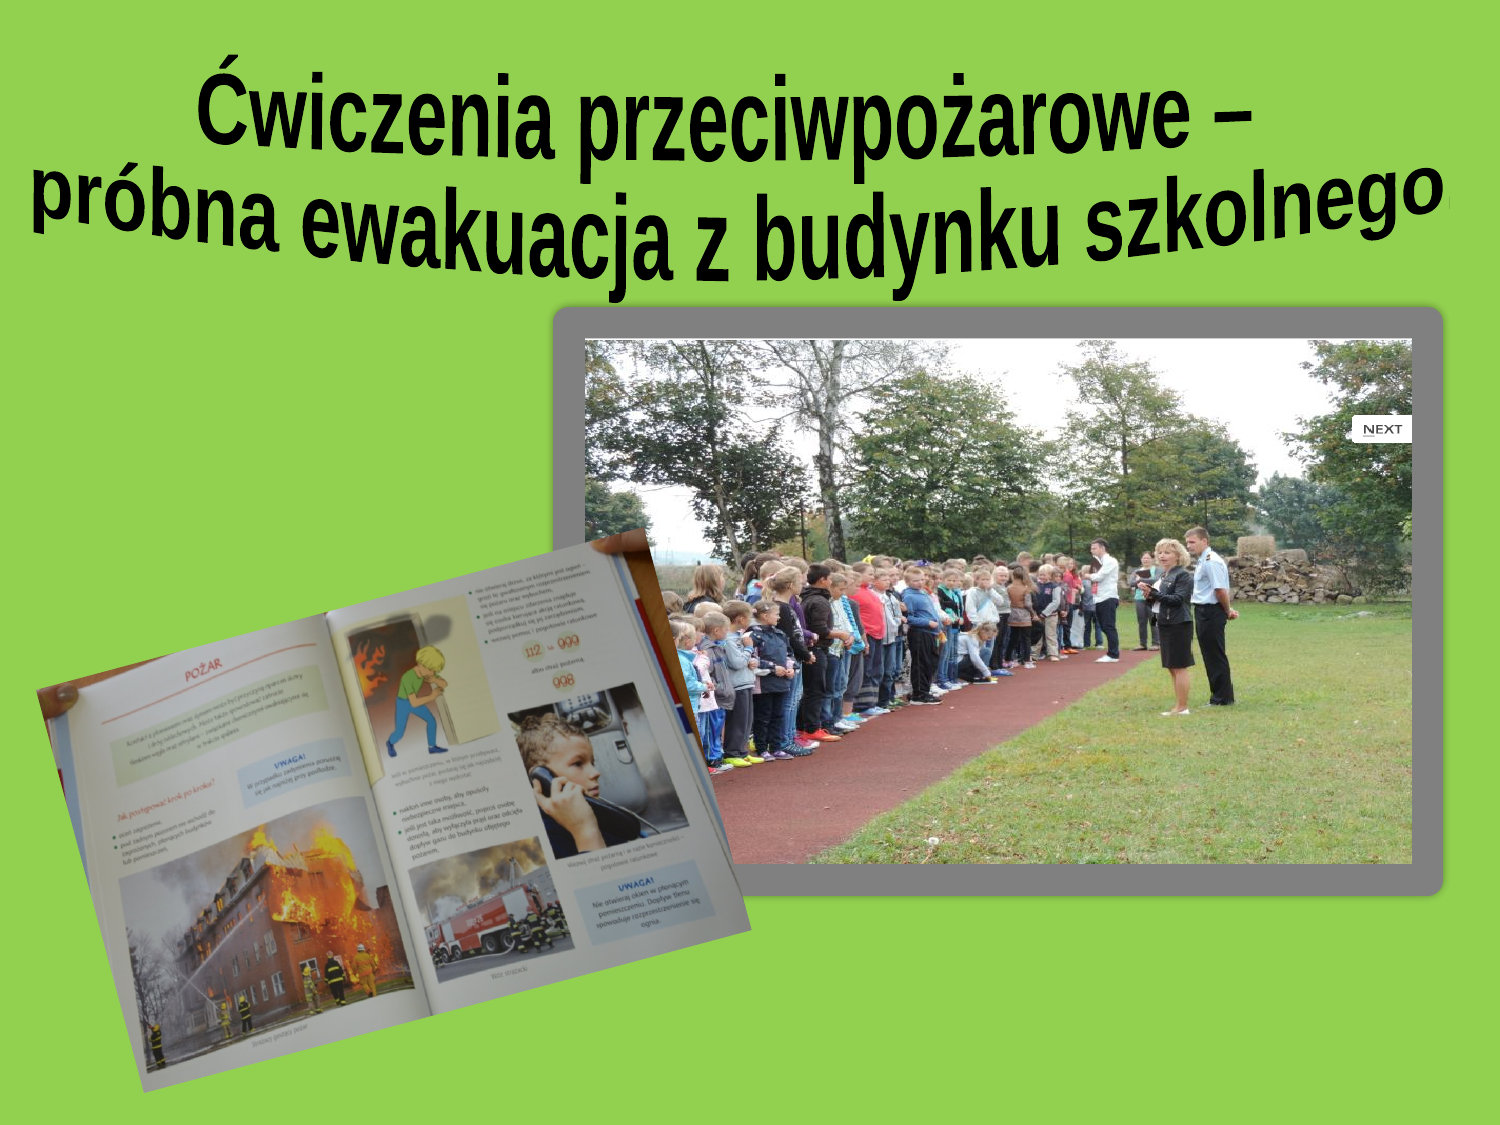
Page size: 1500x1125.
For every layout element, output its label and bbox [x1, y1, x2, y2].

picture [35, 337, 1413, 1093]
